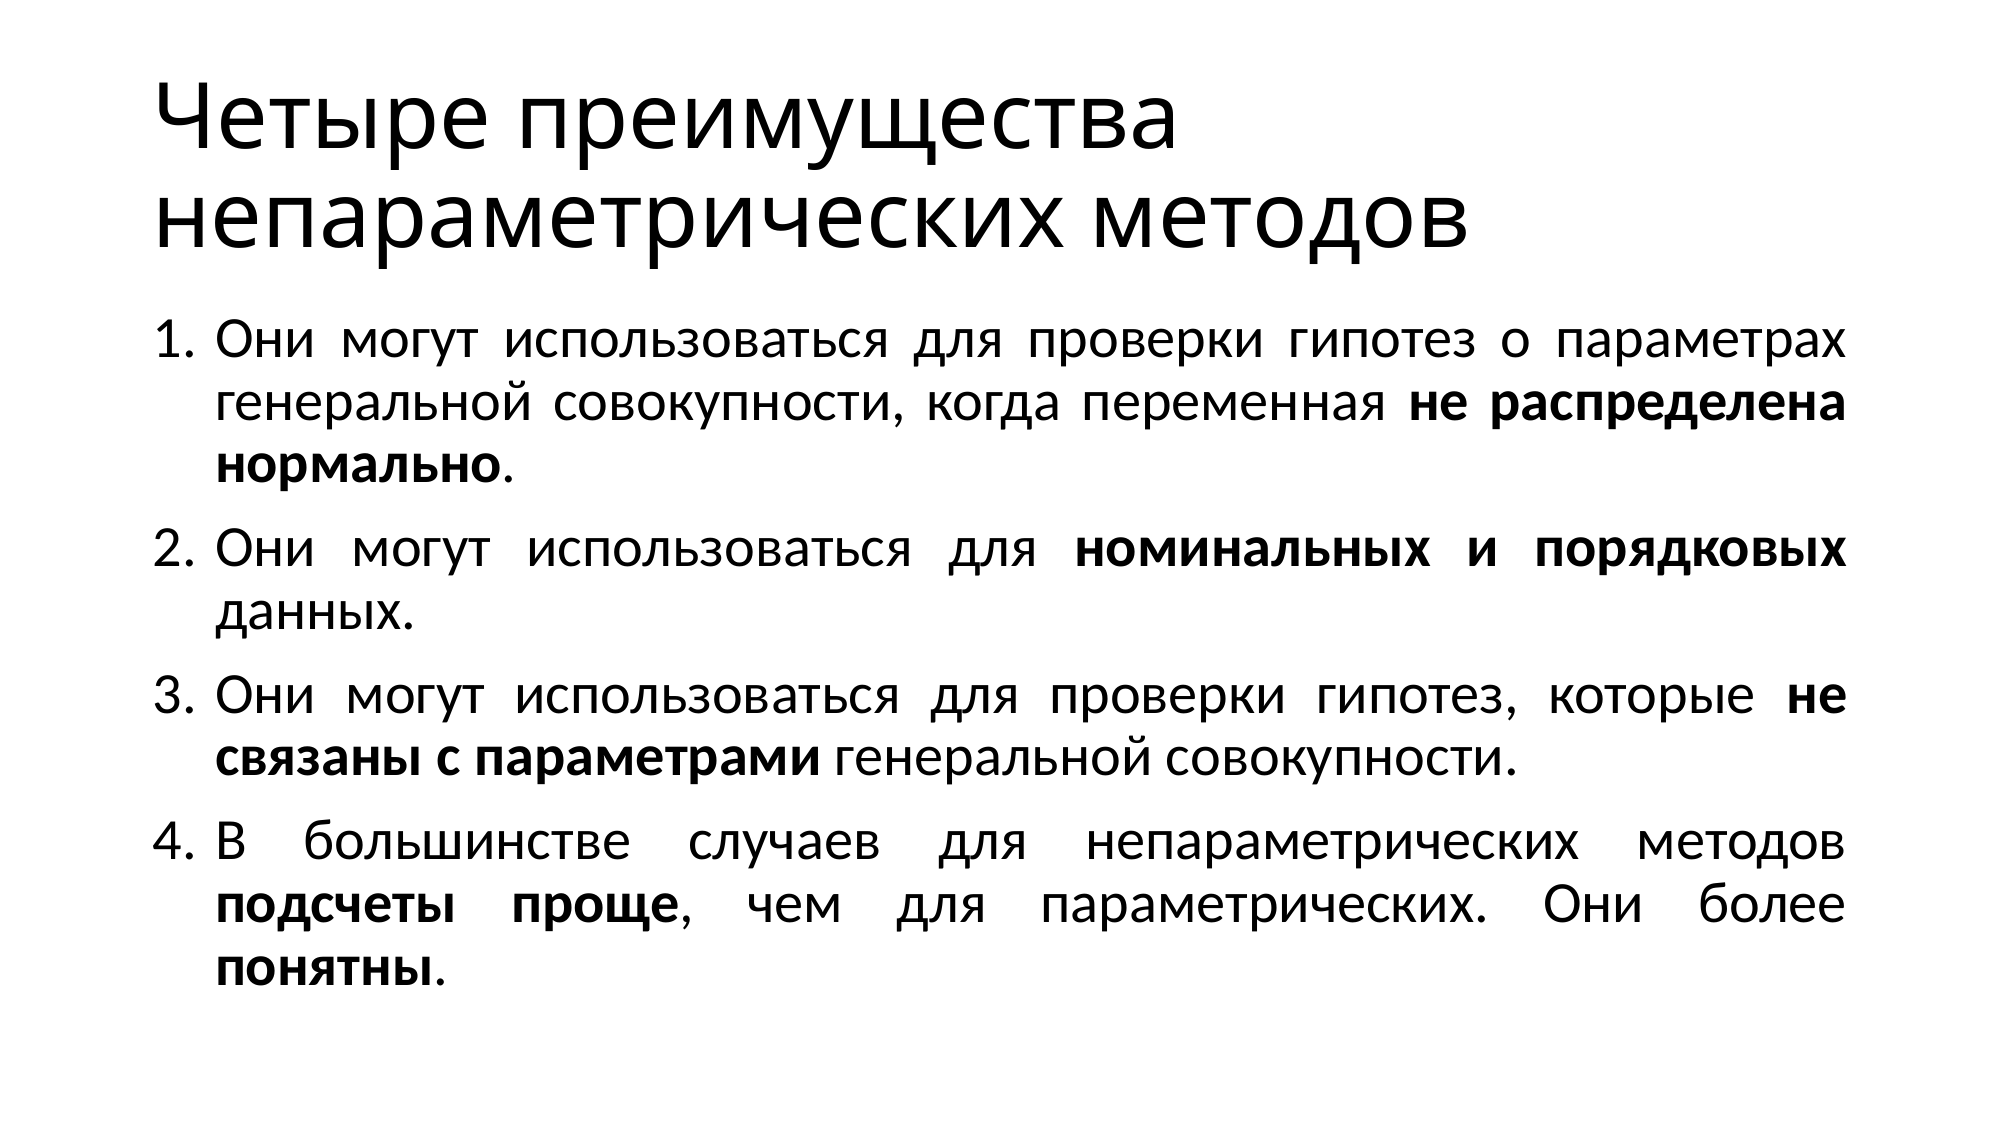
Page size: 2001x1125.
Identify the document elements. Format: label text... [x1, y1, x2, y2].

list Они могут использоваться для проверки гипотез о параметрах генеральной совокупности, когда переменная не распределена нормально. Они могут использоваться для номинальных и порядковых данных. Они могут использоваться для проверки гипотез, которые не связаны с параметрами генеральной совокупности. В большинстве случаев для непараметрических методов подсчеты проще, чем для параметрических. Они более понятны. [137, 299, 1863, 1014]
title Четыре преимущества непараметрических методов [137, 59, 1863, 278]
